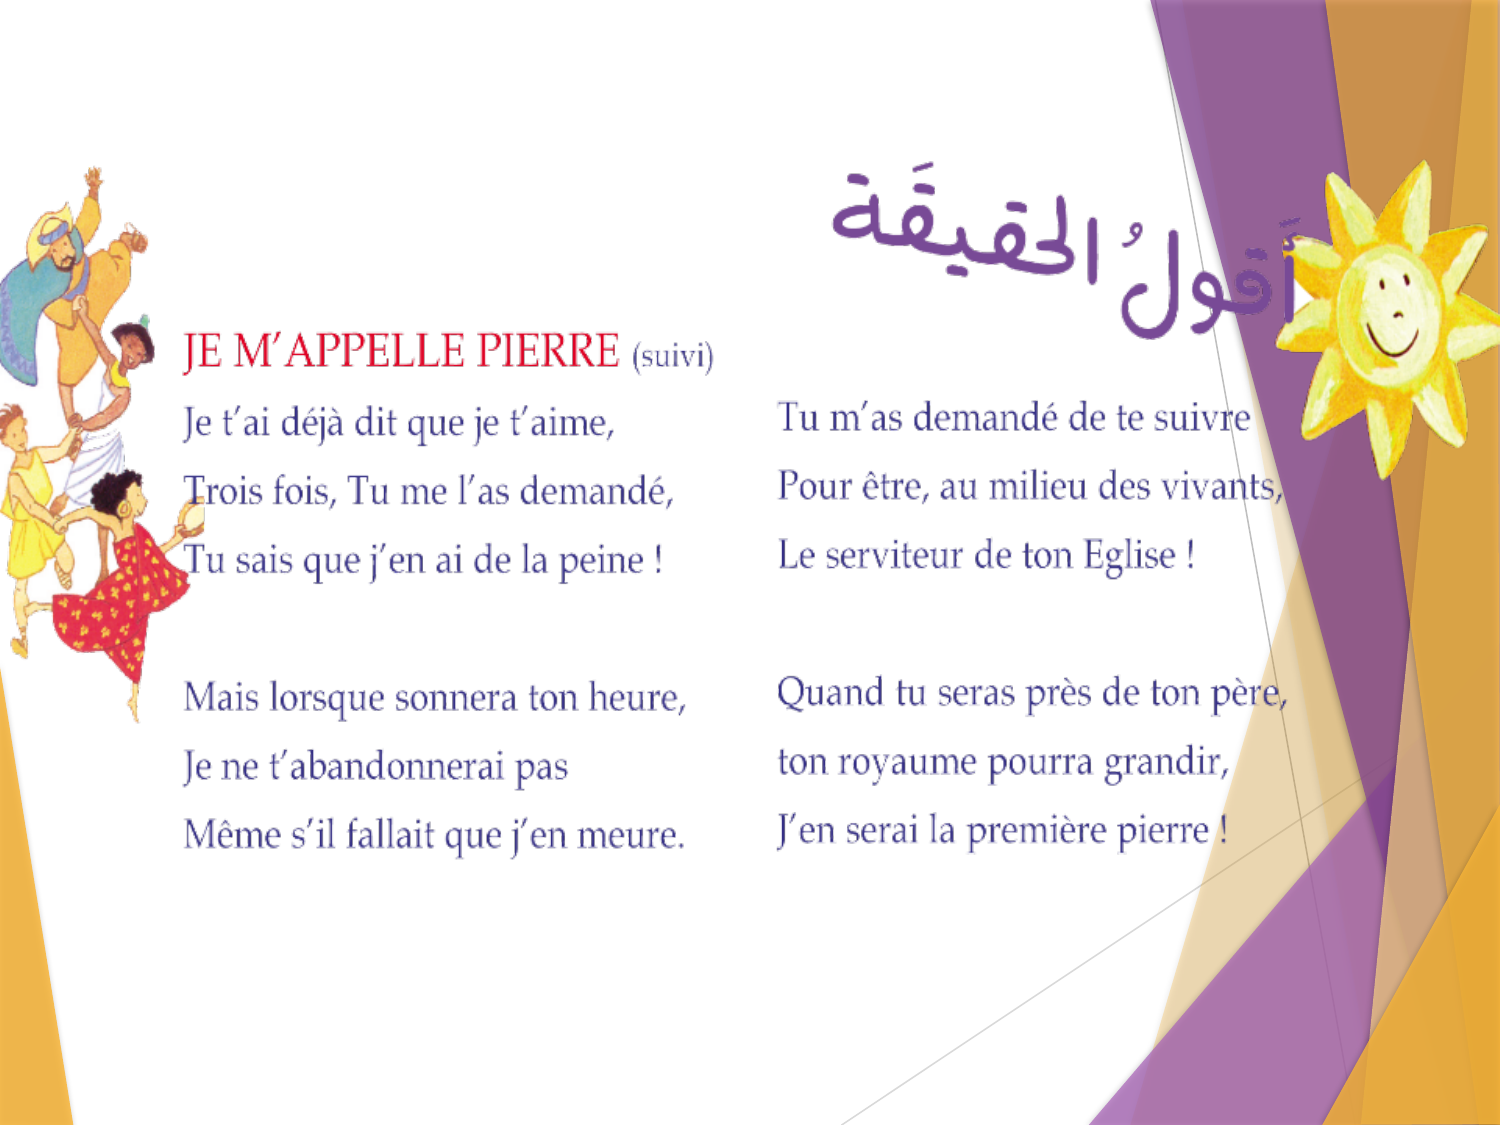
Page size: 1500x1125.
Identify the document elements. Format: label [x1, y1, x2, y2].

picture [0, 134, 1500, 908]
